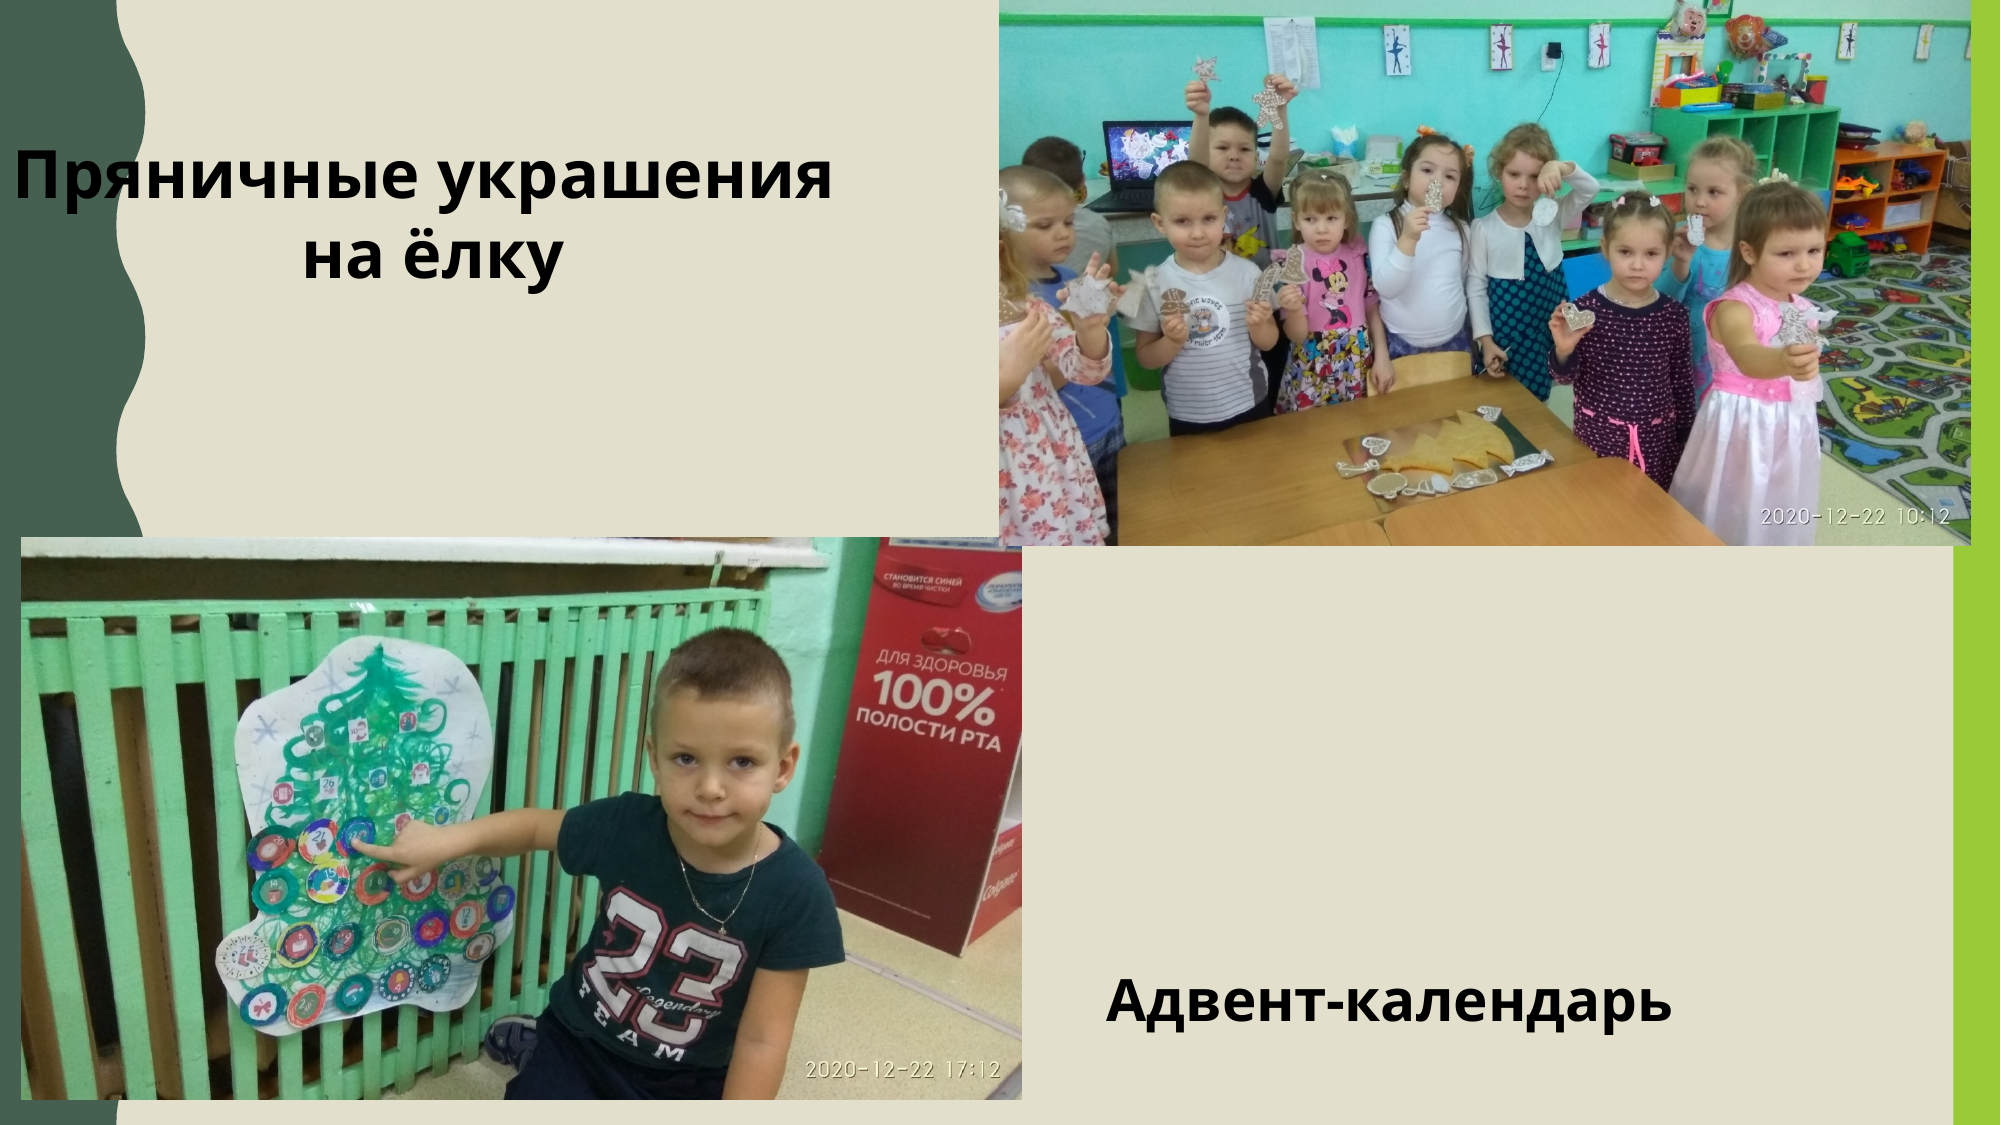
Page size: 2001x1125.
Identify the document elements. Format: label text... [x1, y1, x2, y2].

text_box Пряничные украшения на ёлку [0, 124, 851, 300]
picture [21, 0, 1971, 1100]
text_box Адвент-календарь [1091, 955, 1688, 1041]
